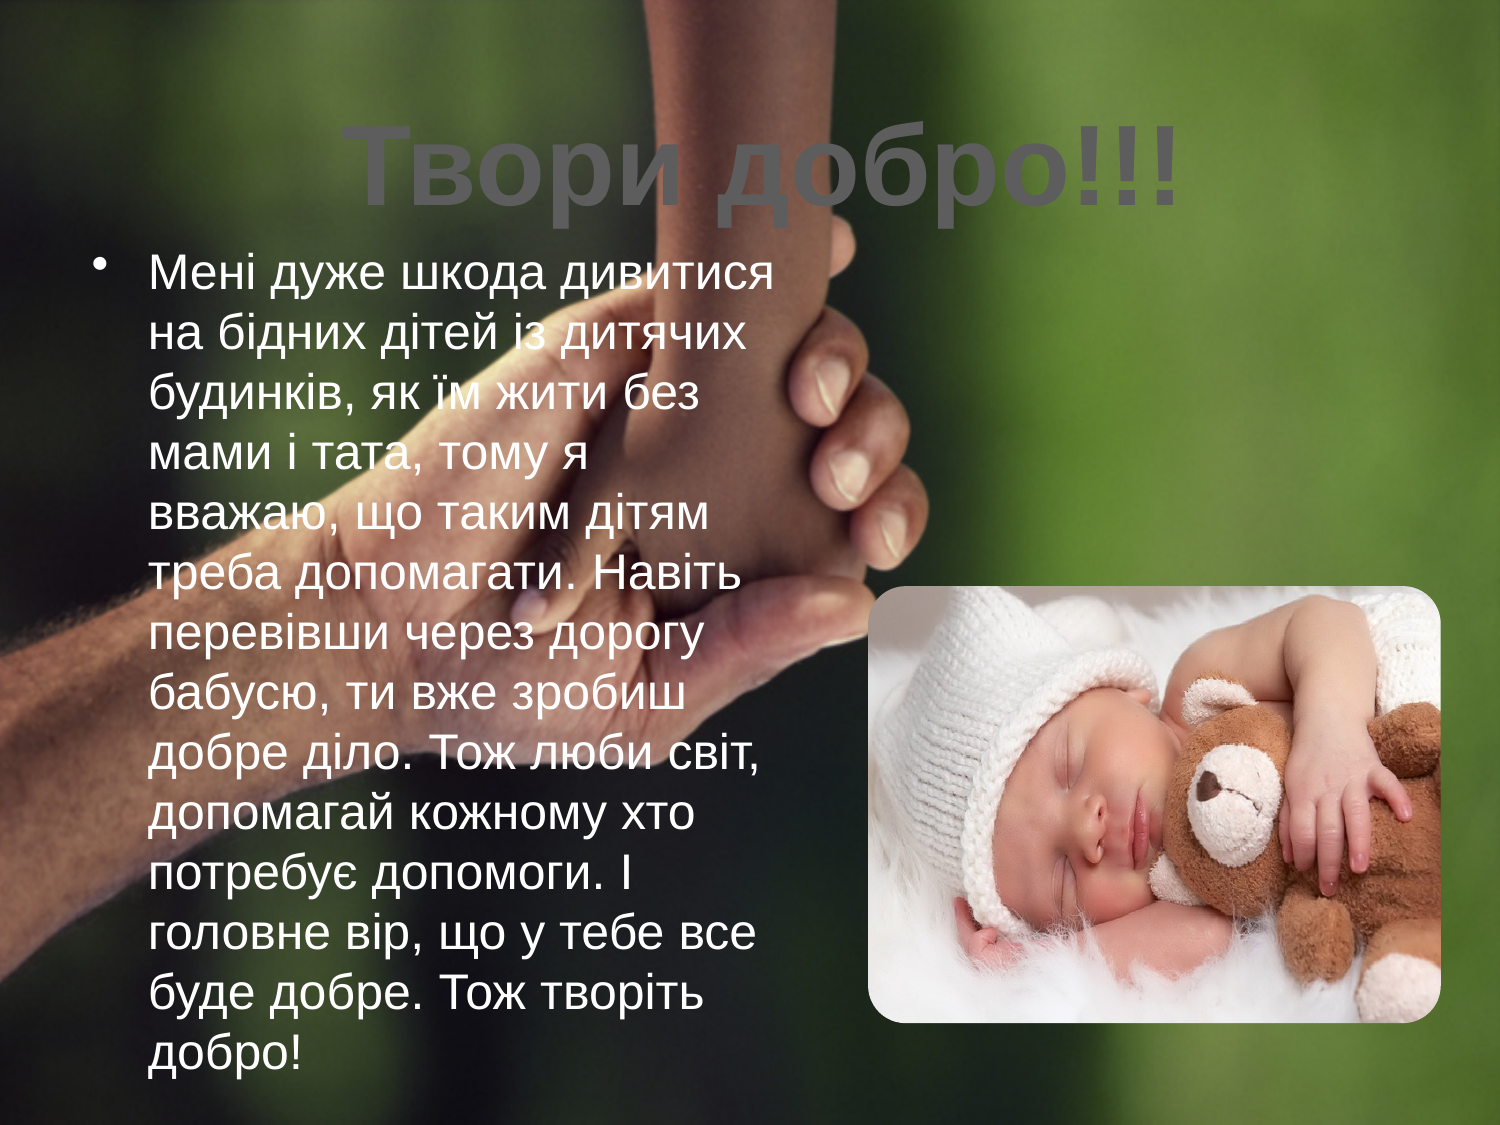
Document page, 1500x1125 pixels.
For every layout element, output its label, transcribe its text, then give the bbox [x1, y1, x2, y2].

list Мені дуже шкода дивитися на бідних дітей із дитячих будинків, як їм жити без мами і тата, тому я вважаю, що таким дітям треба допомагати. Навіть перевівши через дорогу бабусю, ти вже зробиш добре діло. Тож люби світ, допомагай кожному хто потребує допомоги. І головне вір, що у тебе все буде добре. Тож творіть добро! [76, 231, 810, 1125]
title Твори добро!!! [88, 66, 1439, 255]
picture [0, 0, 1500, 1125]
